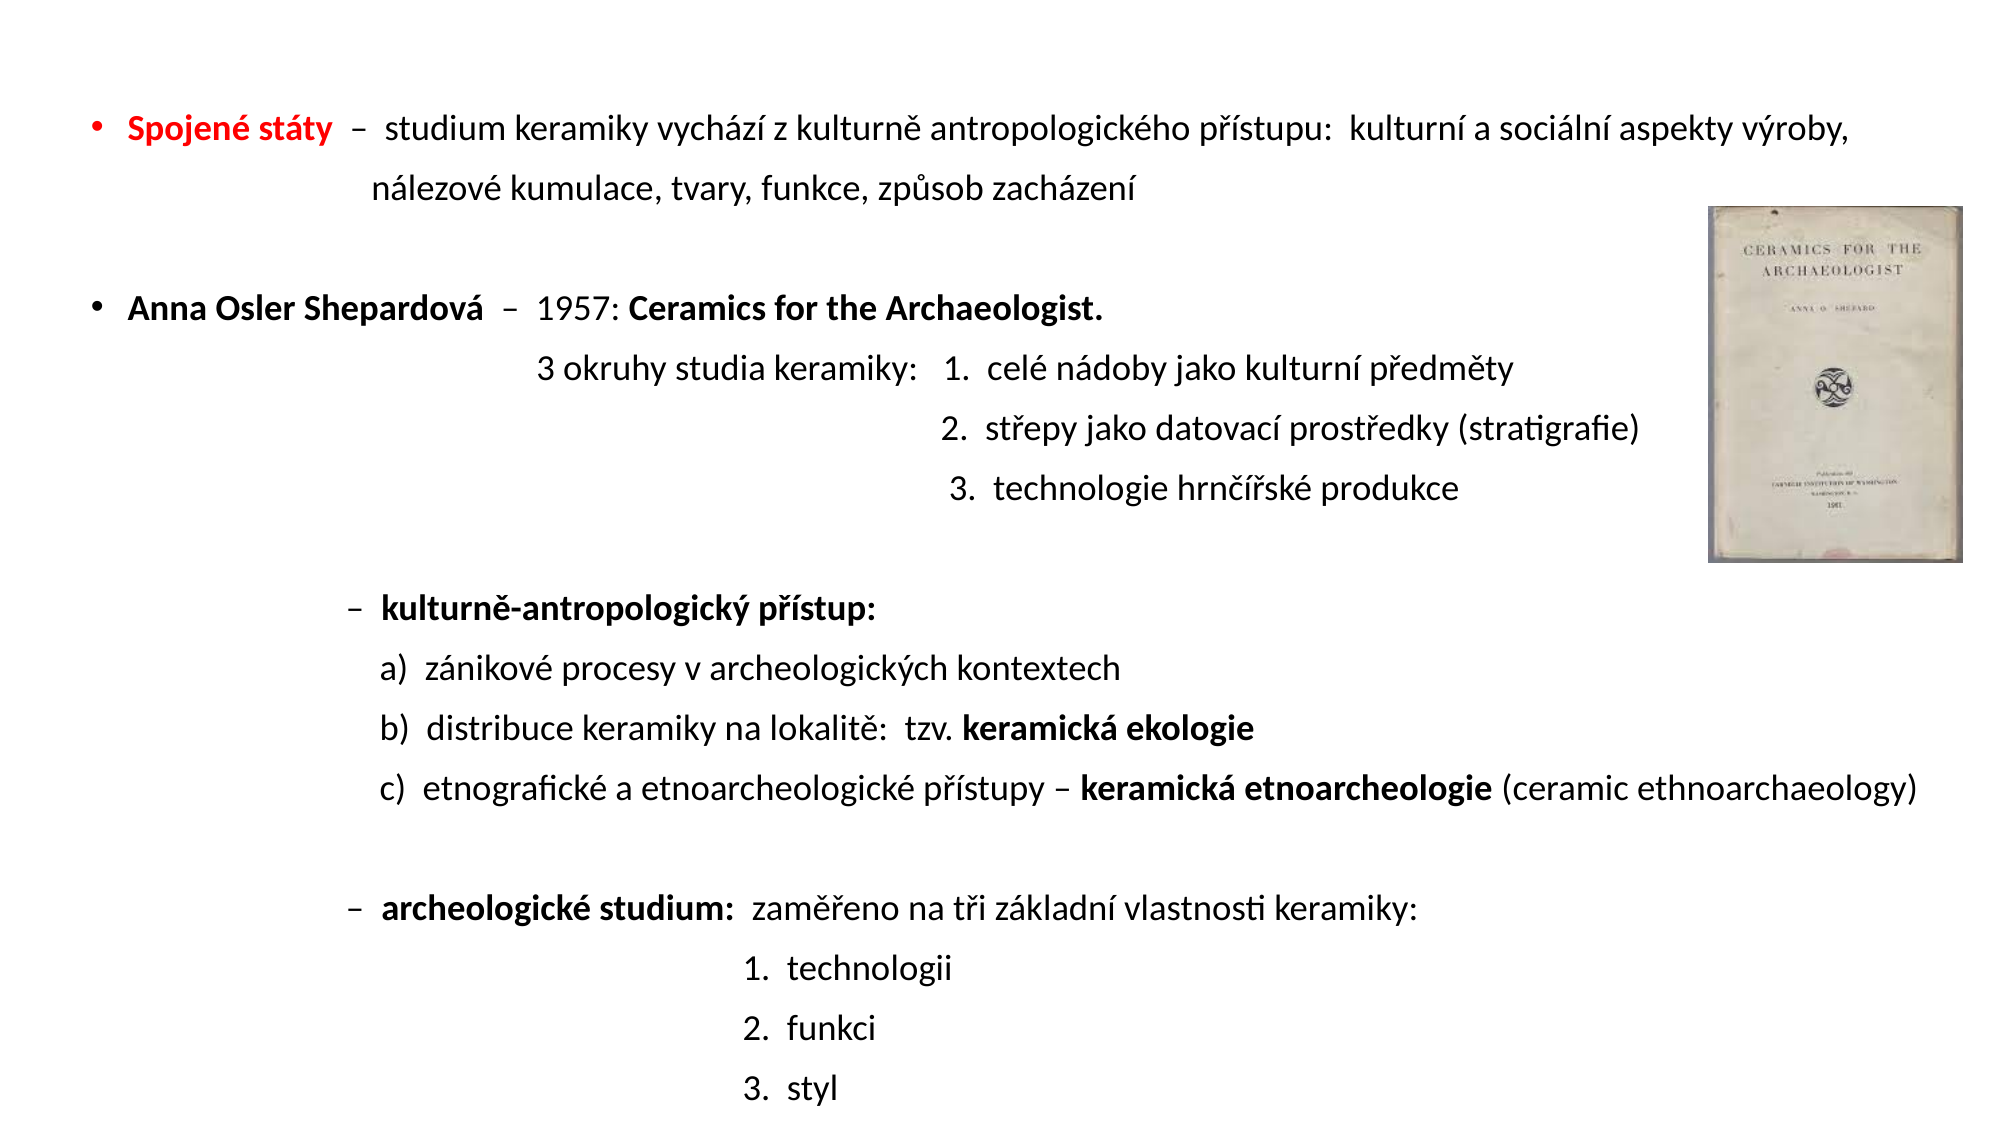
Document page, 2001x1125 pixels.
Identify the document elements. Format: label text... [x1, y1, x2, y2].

picture [1708, 206, 1963, 563]
list Spojené státy – studium keramiky vychází z kulturně antropologického přístupu: kulturní a sociální aspekty výroby, nálezové kumulace, tvary, funkce, způsob zacházení Anna Osler Shepardová – 1957: Ceramics for the Archaeologist. 3 okruhy studia keramiky: 1. celé nádoby jako kulturní předměty 2. střepy jako datovací prostředky (stratigrafie) 3. technologie hrnčířské produkce – kulturně-antropologický přístup: a) zánikové procesy v archeologických kontextech b) distribuce keramiky na lokalitě: tzv. keramická ekologie c) etnografické a etnoarcheologické přístupy – keramická etnoarcheologie (ceramic ethnoarchaeology) – archeologické studium: zaměřeno na tři základní vlastnosti keramiky: 1. technologii 2. funkci 3. styl [75, 101, 2000, 1125]
